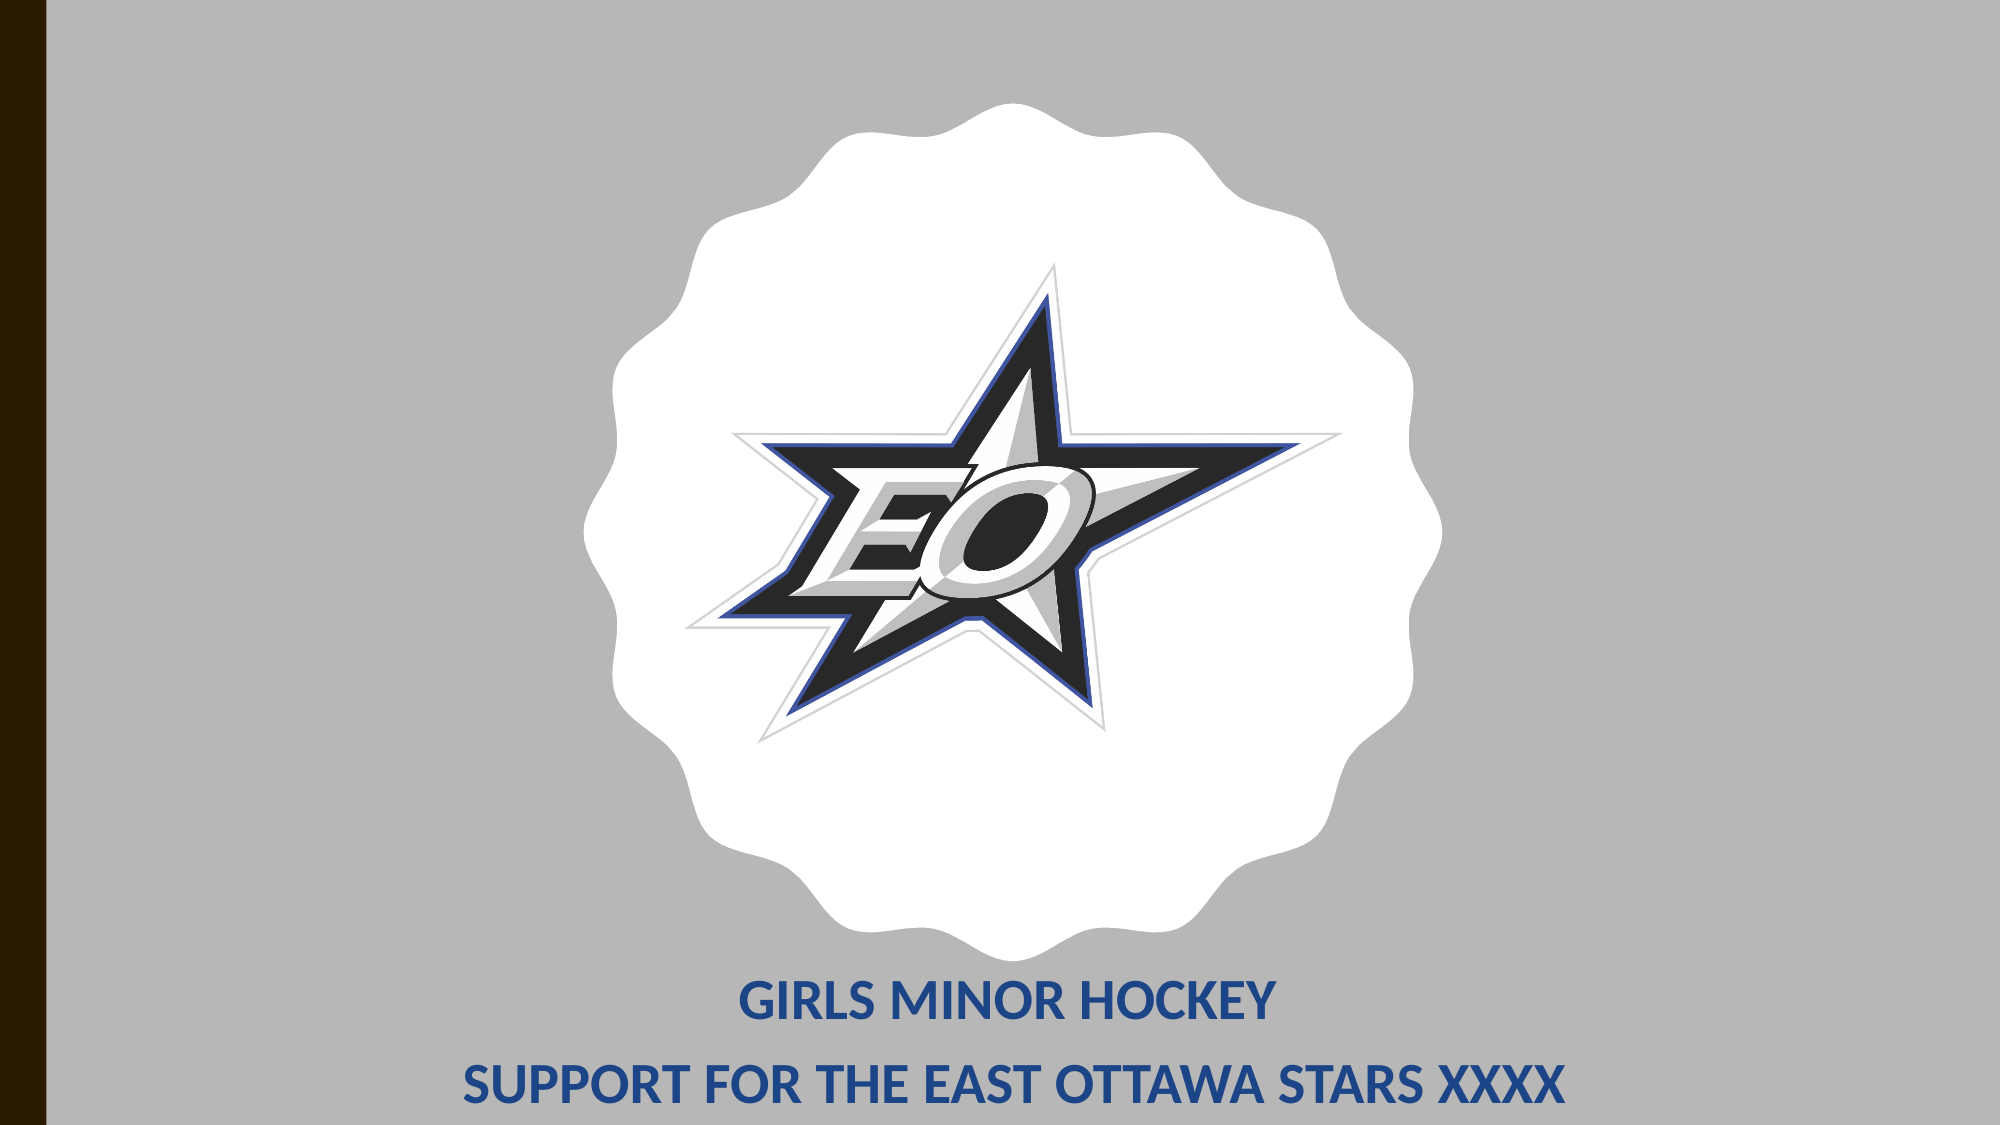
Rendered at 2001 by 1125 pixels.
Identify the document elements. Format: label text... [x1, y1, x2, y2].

picture [684, 261, 1345, 744]
subtitle GIRLS MINOR HOCKEY SUPPORT FOR THE EAST OTTAWA STARS XXXX [320, 953, 1709, 1125]
